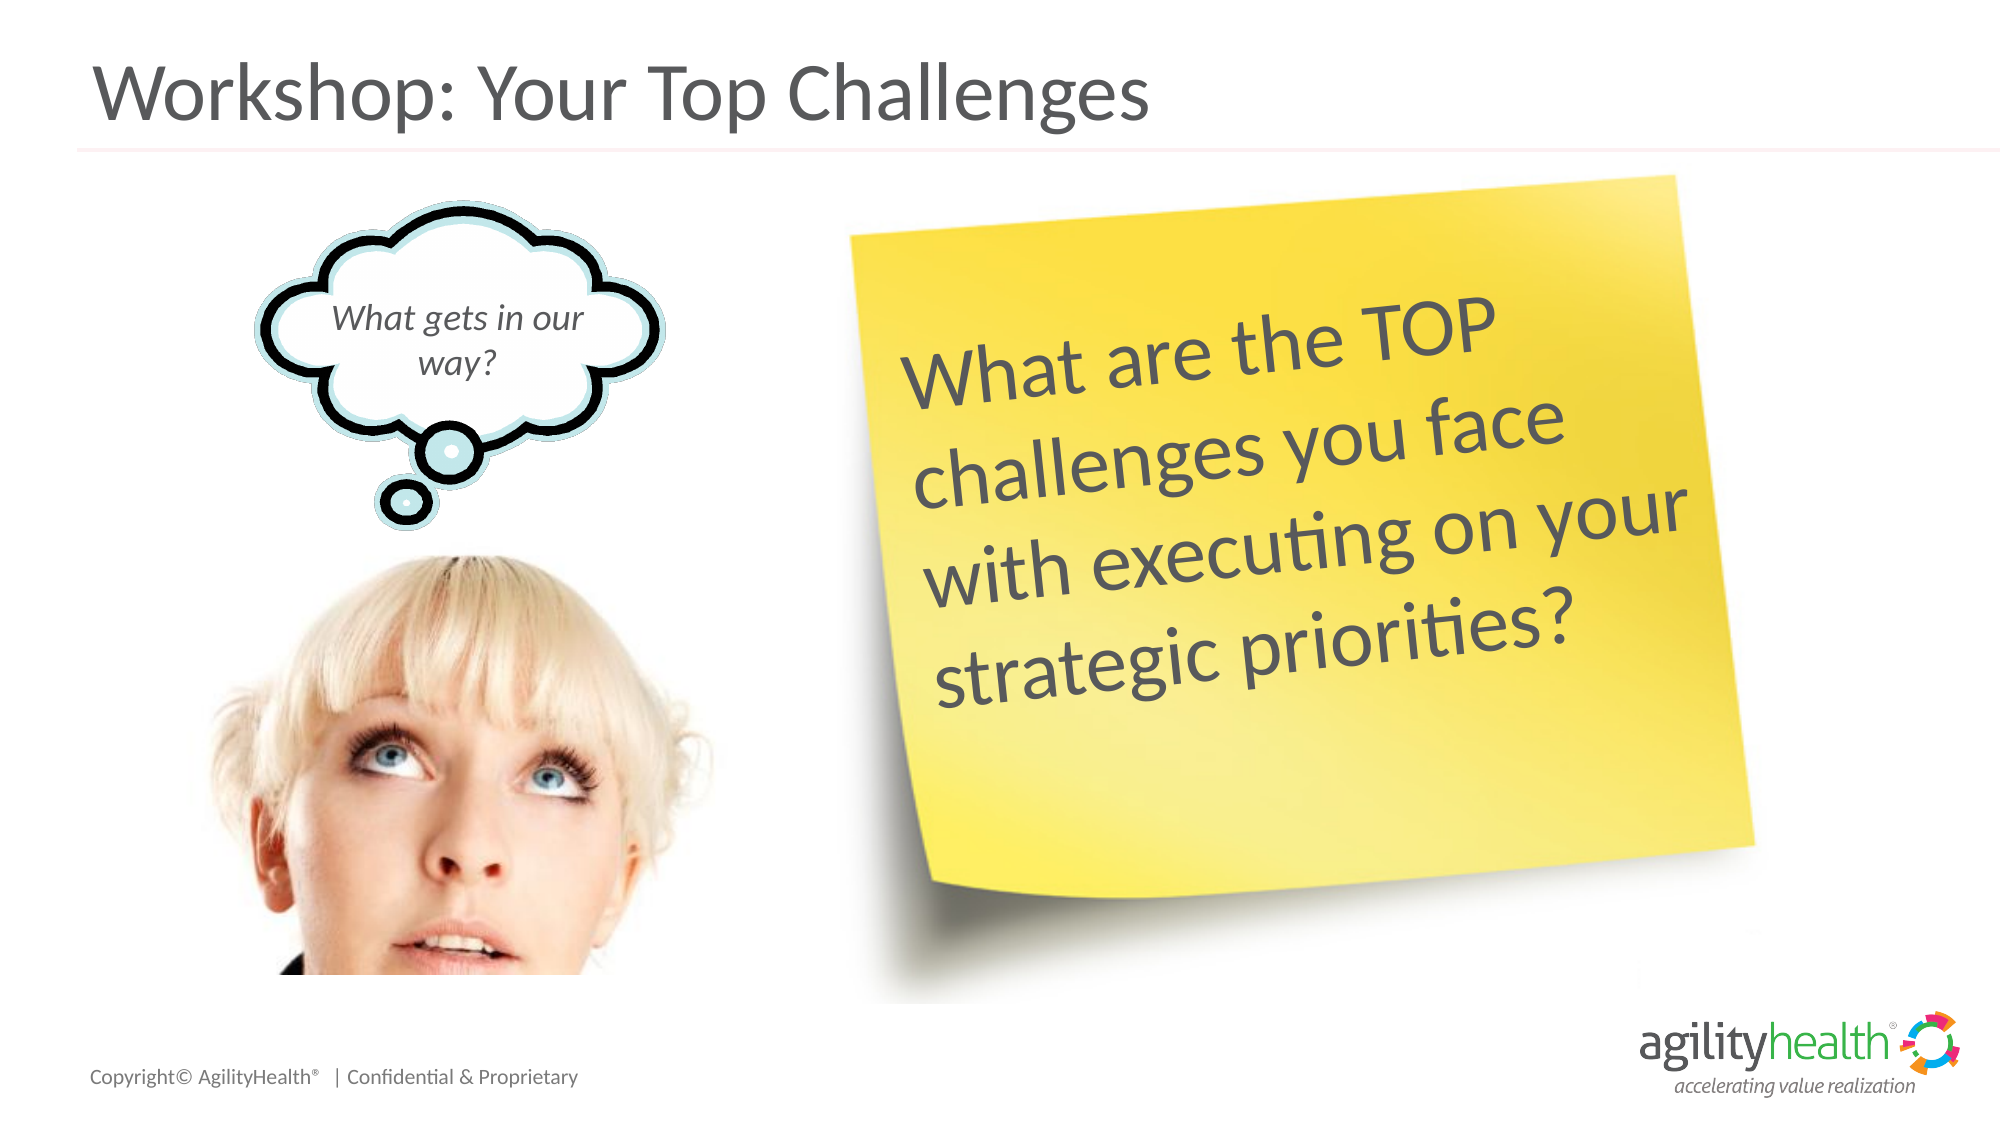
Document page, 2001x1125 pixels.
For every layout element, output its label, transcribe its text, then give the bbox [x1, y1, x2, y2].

title Workshop: Your Top Challenges [77, 41, 1921, 146]
picture [837, 161, 1776, 1004]
picture [1640, 1011, 1960, 1102]
picture [164, 199, 826, 976]
